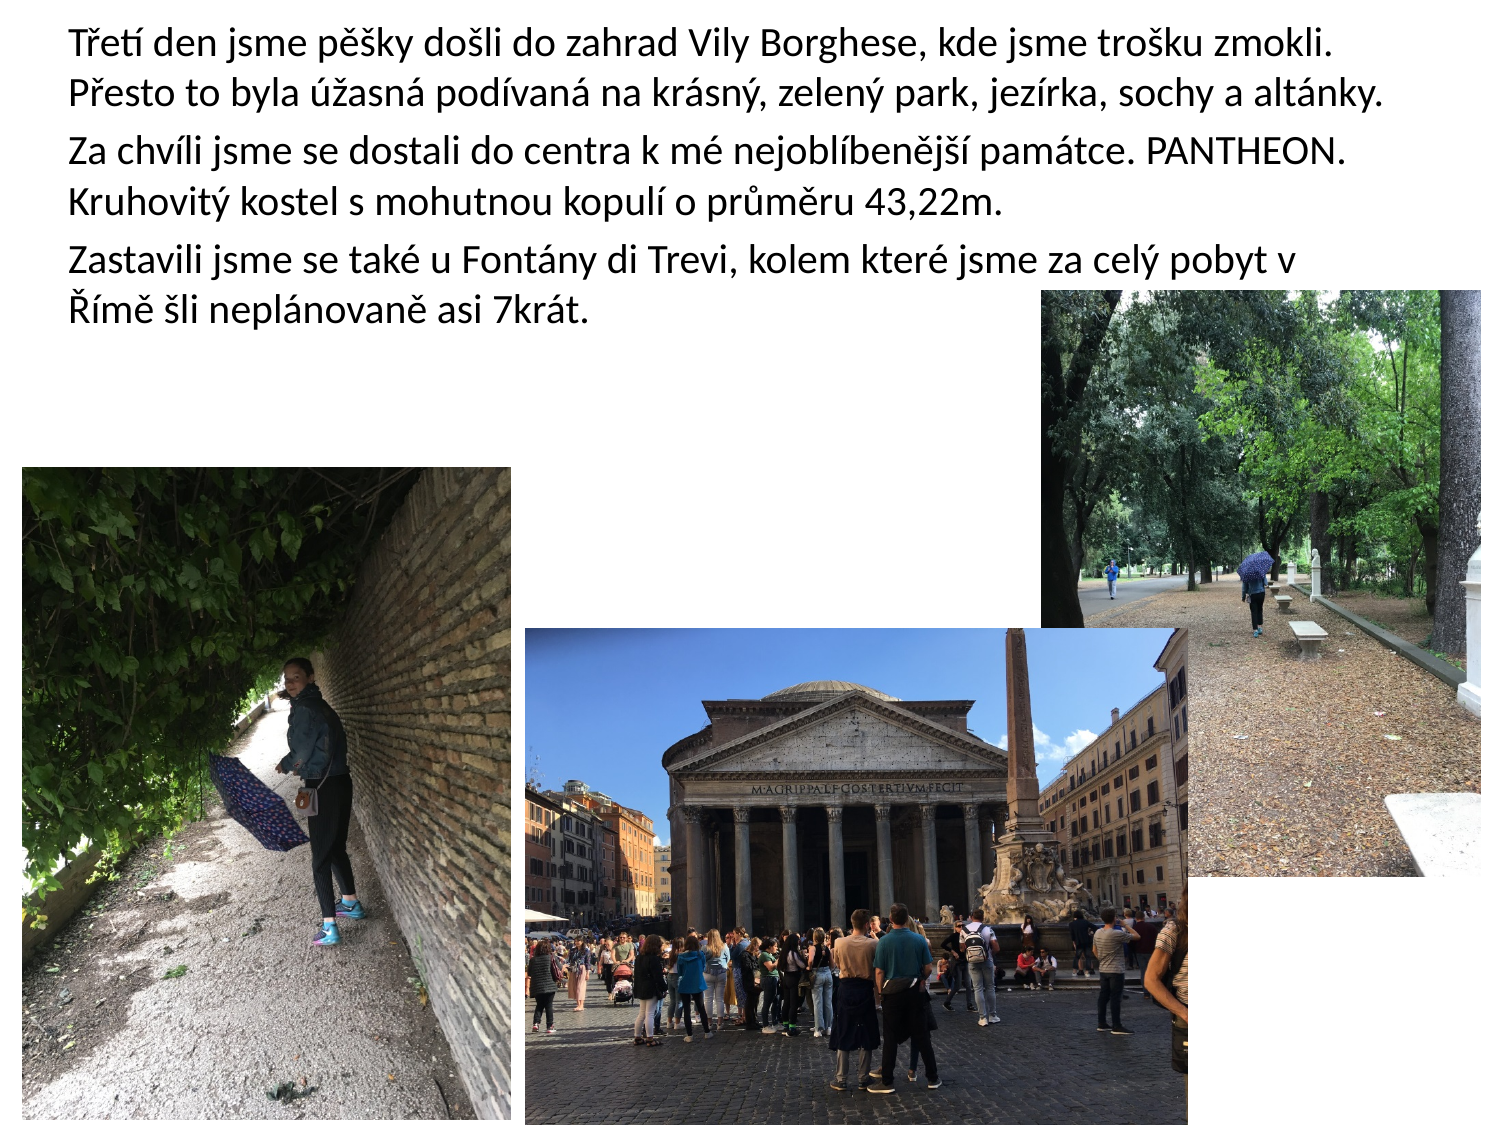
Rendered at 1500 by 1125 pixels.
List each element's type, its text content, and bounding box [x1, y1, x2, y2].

picture [21, 467, 512, 1120]
list Třetí den jsme pěšky došli do zahrad Vily Borghese, kde jsme trošku zmokli. Přesto to byla úžasná podívaná na krásný, zelený park, jezírka, sochy a altánky. Za chvíli jsme se dostali do centra k mé nejoblíbenější památce. PANTHEON. Kruhovitý kostel s mohutnou kopulí o průměru 43,22m. Zastavili jsme se také u Fontány di Trevi, kolem které jsme za celý pobyt v Římě šli neplánovaně asi 7krát. [53, 7, 1404, 750]
picture [525, 290, 1482, 1125]
